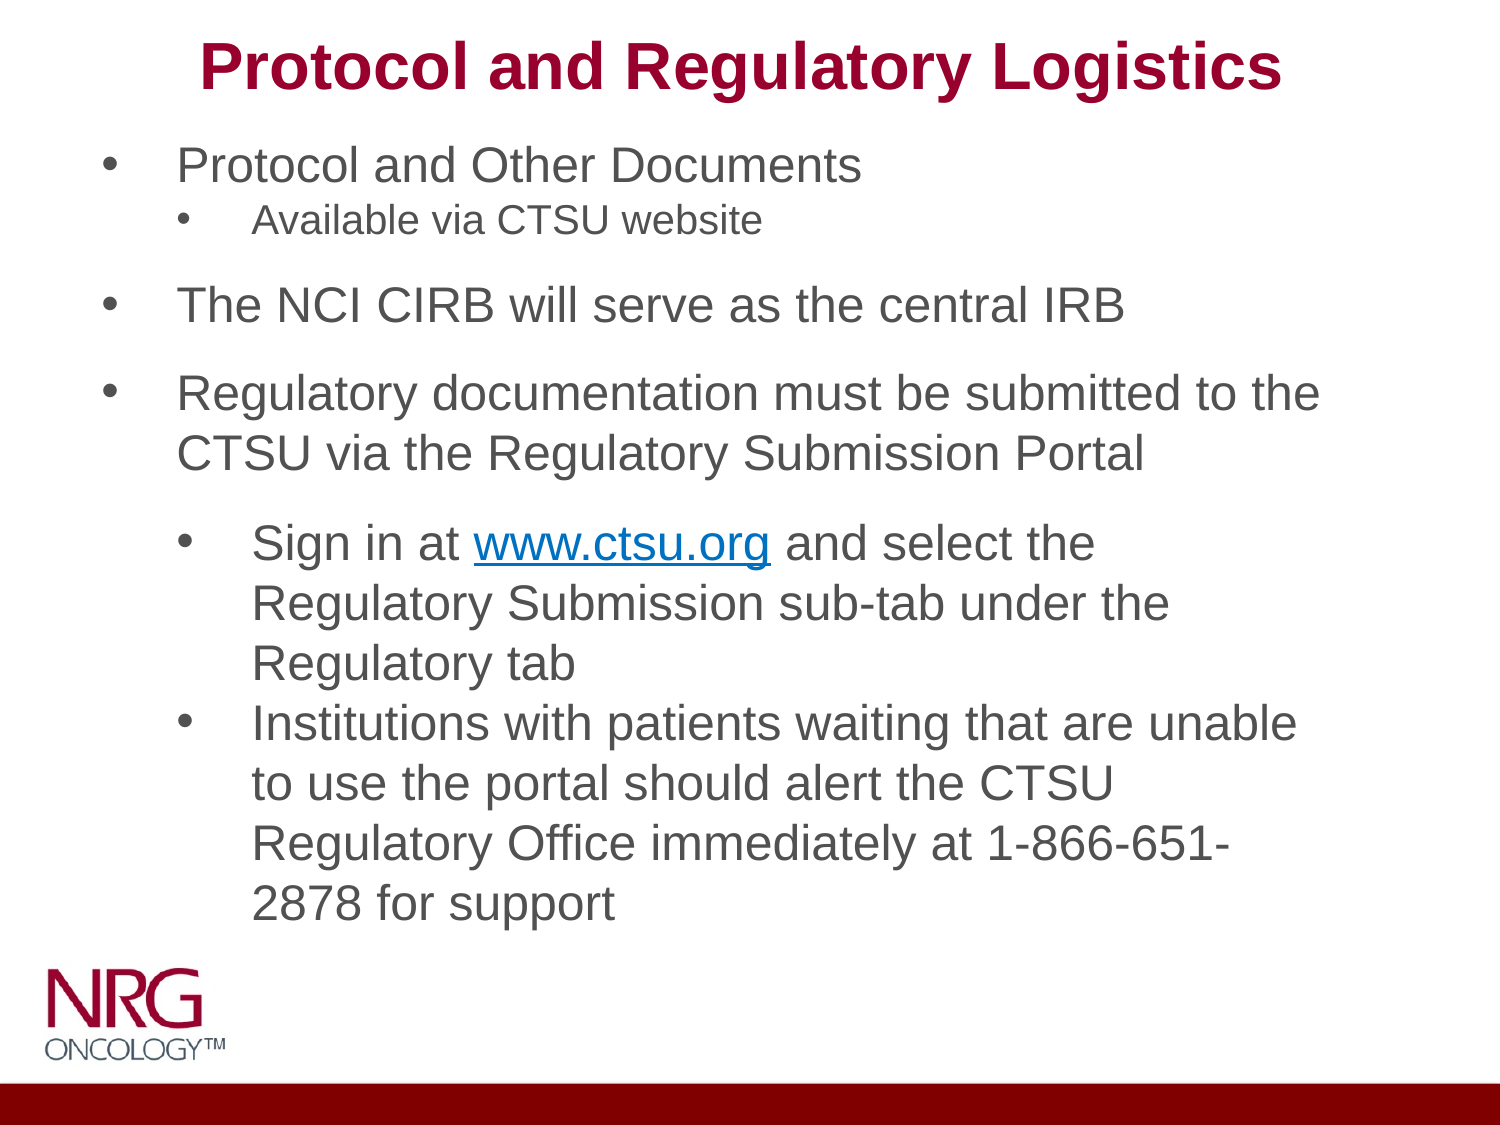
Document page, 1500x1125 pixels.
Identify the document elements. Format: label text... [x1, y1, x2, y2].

text_box Protocol and Other Documents Available via CTSU website The NCI CIRB will serve as the central IRB Regulatory documentation must be submitted to the CTSU via the Regulatory Submission Portal Sign in at www.ctsu.org and select the Regulatory Submission sub-tab under the Regulatory tab Institutions with patients waiting that are unable to use the portal should alert the CTSU Regulatory Office immediately at 1-866-651-2878 for support [86, 125, 1339, 938]
picture [30, 947, 246, 1072]
title Protocol and Regulatory Logistics [10, 16, 1474, 109]
